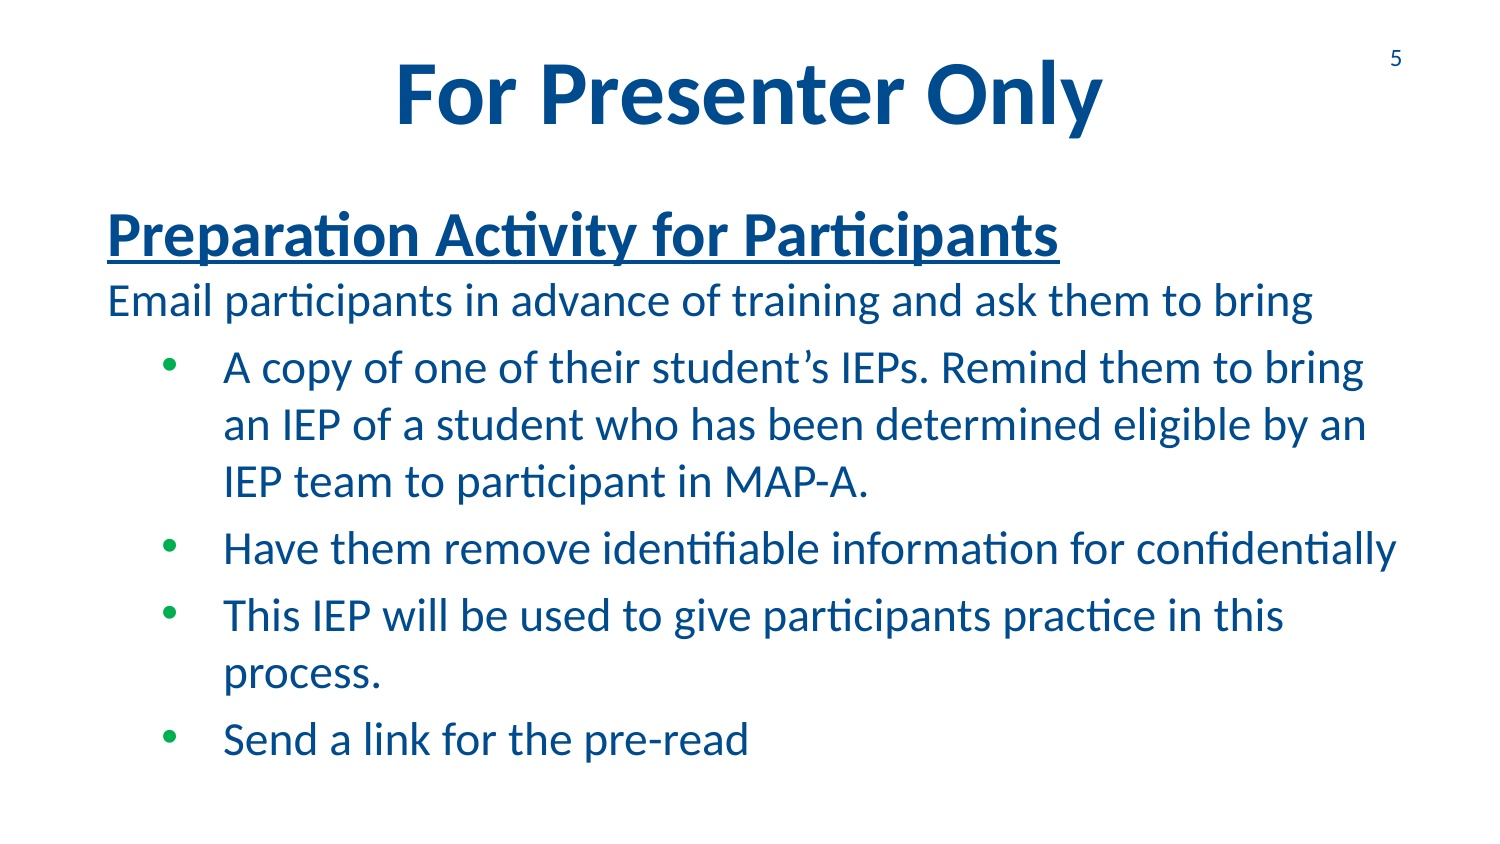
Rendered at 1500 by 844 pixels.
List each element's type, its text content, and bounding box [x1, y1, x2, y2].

list Preparation Activity for Participants Email participants in advance of training and ask them to bring A copy of one of their student’s IEPs. Remind them to bring an IEP of a student who has been determined eligible by an IEP team to participant in MAP-A. Have them remove identifiable information for confidentially This IEP will be used to give participants practice in this process. Send a link for the pre-read [75, 184, 1425, 822]
text_box For Presenter Only [0, 21, 1500, 154]
